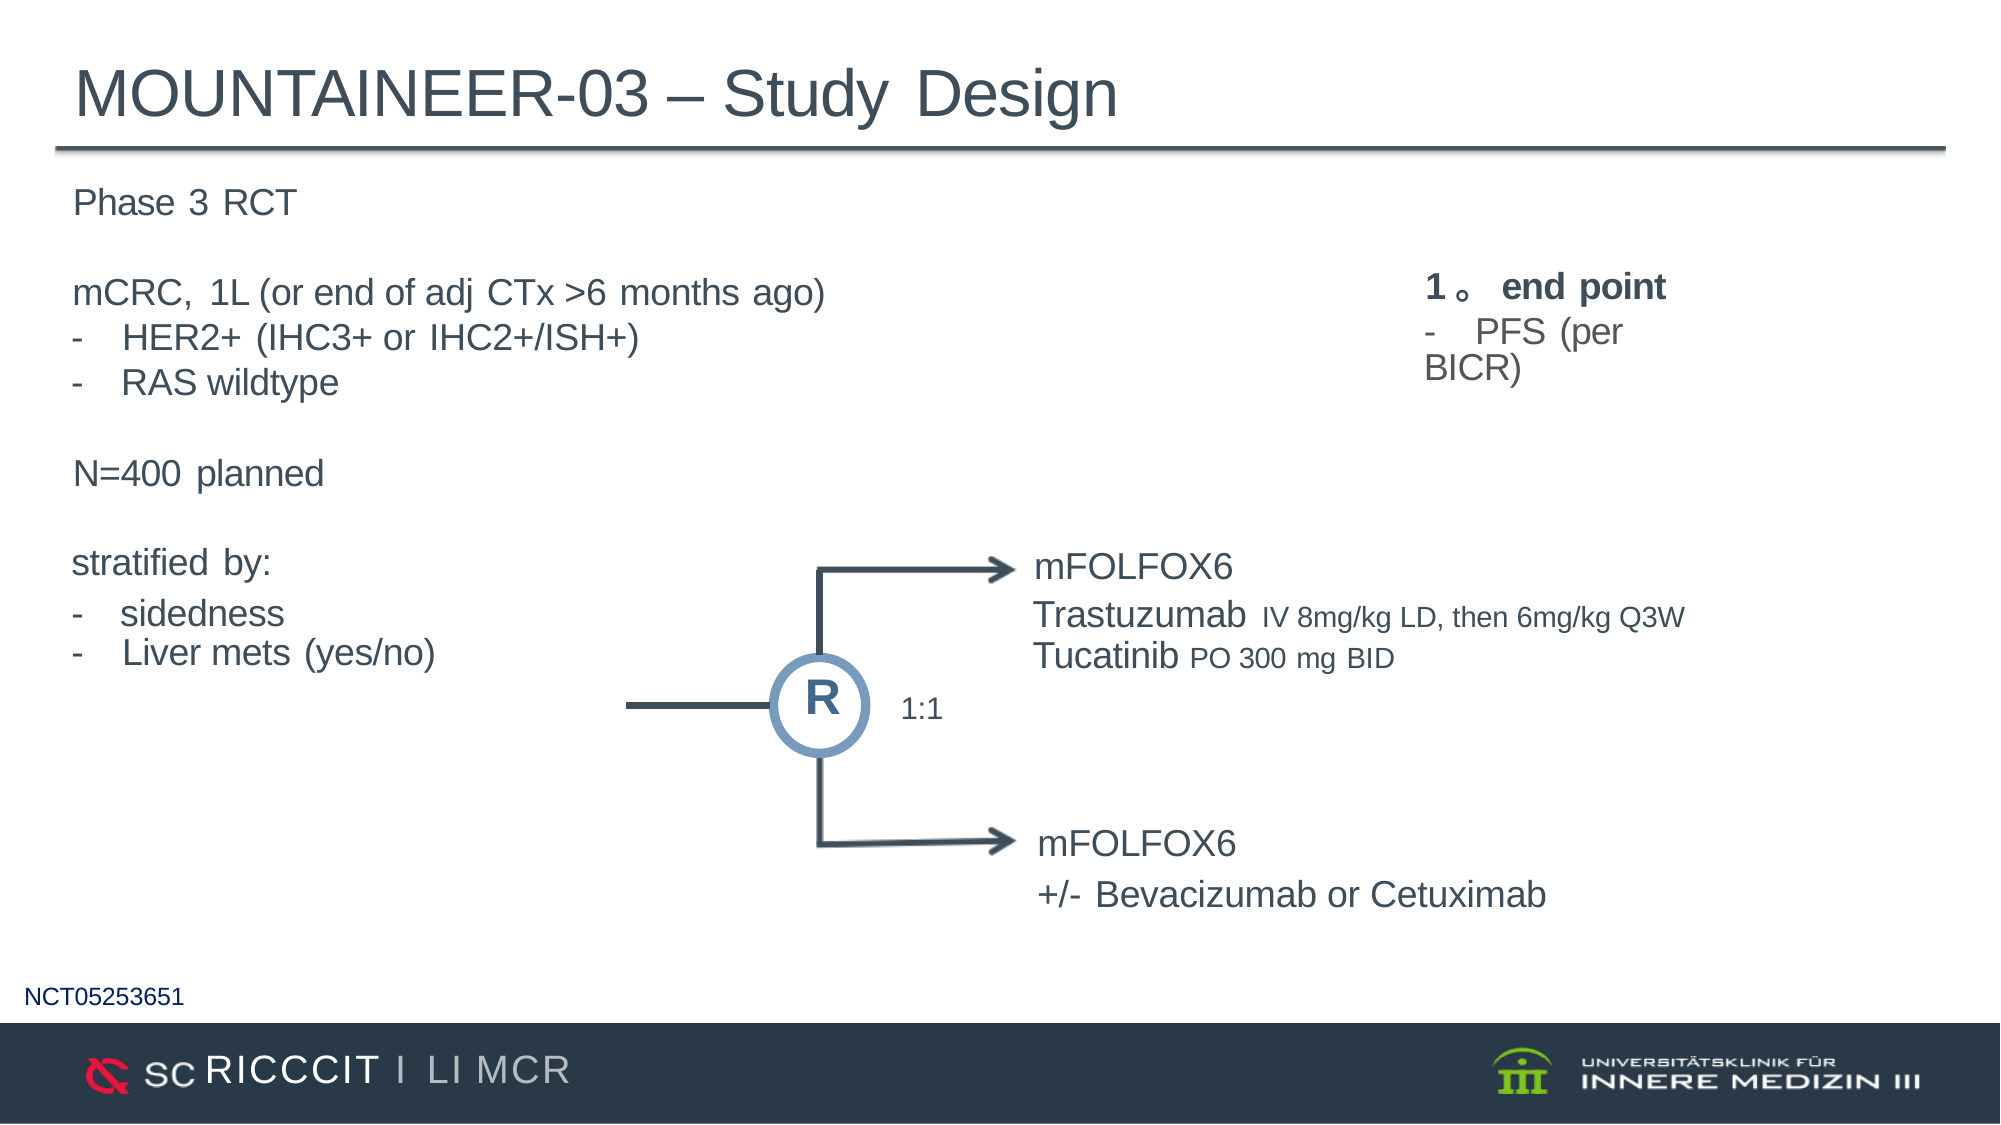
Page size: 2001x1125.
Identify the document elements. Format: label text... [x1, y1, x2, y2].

text_box NCT05253651 [22, 983, 187, 1012]
picture [1582, 1056, 1837, 1068]
picture [54, 146, 1946, 158]
text_box 1。end point - PFS (per BICR) [1421, 267, 1735, 354]
text_box MOUNTAINEER-03 – Study Design [72, 61, 1127, 131]
picture [1582, 1074, 1921, 1090]
text_box [0, 1023, 2000, 1124]
picture [145, 1062, 196, 1089]
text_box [768, 652, 871, 759]
text_box mFOLFOX6 Trastuzumab IV 8mg/kg LD, then 6mg/kg Q3W Tucatinib PO 300 mg BID mFOLFOX6 +/- Bevacizumab or Cetuximab [1030, 547, 1689, 918]
text_box RICCCIT I LI MCR [143, 1059, 571, 1094]
text_box stratified by: - sidedness - Liver mets (yes/no) [69, 544, 438, 675]
text_box 1:1 [898, 691, 946, 728]
picture [816, 555, 1017, 585]
picture [85, 1057, 130, 1094]
picture [816, 753, 1018, 857]
text_box Phase 3 RCT mCRC, 1L (or end of adj CTx >6 months ago) - HER2+ (IHC3+ or IHC2+/ISH+) - RAS wildtype [69, 184, 828, 405]
picture [1492, 1047, 1554, 1094]
text_box N=400 planned [70, 454, 327, 496]
